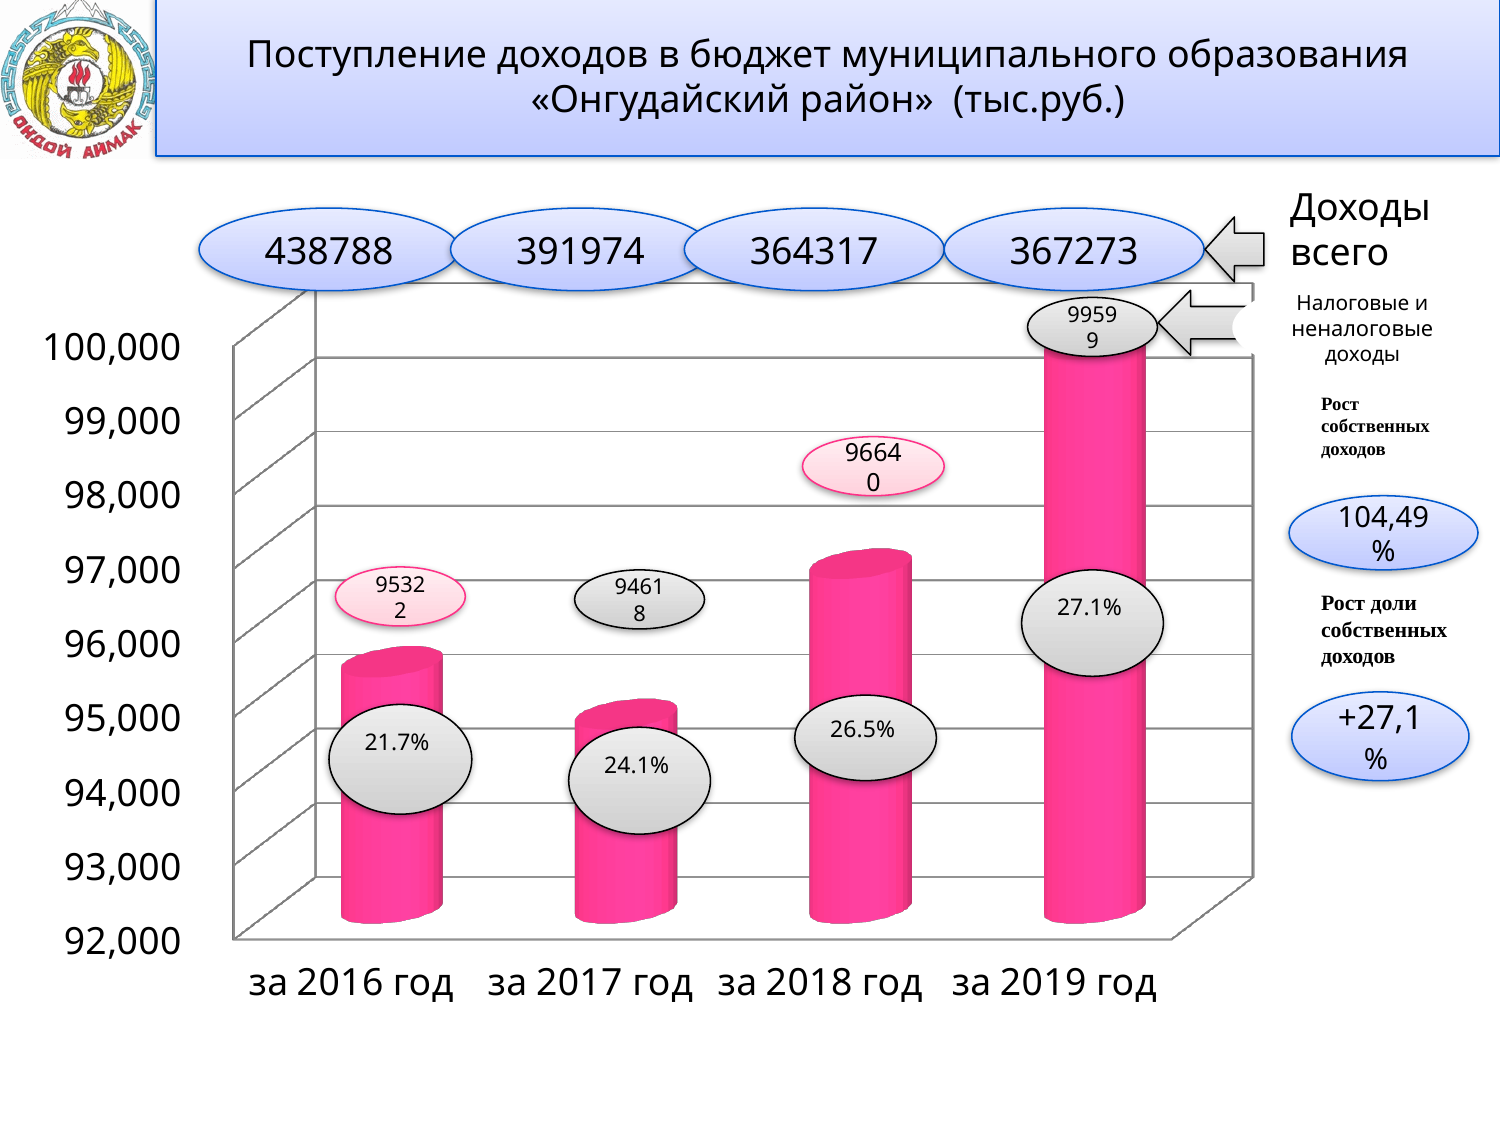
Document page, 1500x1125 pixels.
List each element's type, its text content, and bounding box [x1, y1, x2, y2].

text_box Рост собственных доходов [1306, 361, 1469, 467]
text_box Налоговые и неналоговые доходы [1298, 279, 1493, 376]
text_box 438788 [198, 207, 453, 265]
text_box 367273 [943, 207, 1204, 265]
text_box Рост доли собственных доходов [1306, 581, 1479, 676]
text_box 104,49% [1298, 494, 1479, 571]
text_box Доходы всего [1275, 175, 1500, 326]
text_box [1204, 216, 1265, 265]
chart [0, 266, 1294, 1022]
text_box Поступление доходов в бюджет муниципального образования «Онгудайский район» (тыс.руб.) [160, 0, 1500, 157]
text_box 364317 [683, 207, 942, 265]
text_box 391974 [449, 207, 695, 265]
text_box +27,1% [1298, 691, 1470, 782]
picture [0, 0, 157, 160]
